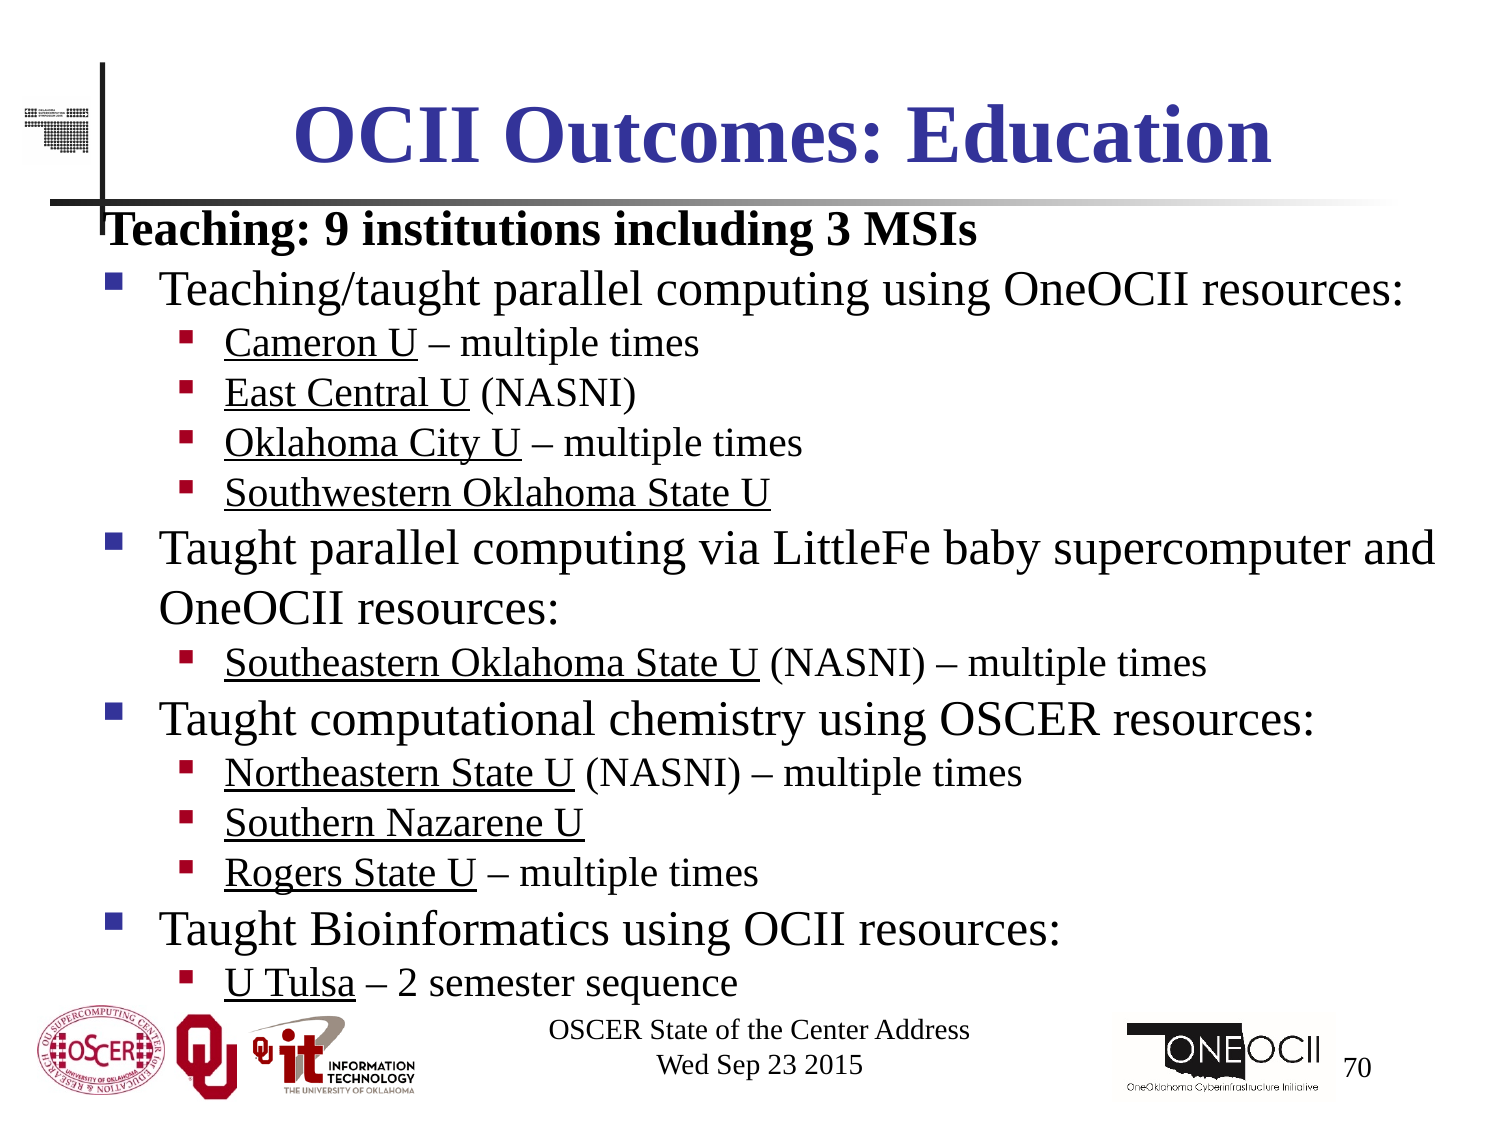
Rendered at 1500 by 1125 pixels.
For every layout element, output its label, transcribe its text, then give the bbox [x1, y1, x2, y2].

picture [37, 1005, 165, 1095]
list Teaching: 9 institutions including 3 MSIs Teaching/taught parallel computing using OneOCII resources: Cameron U – multiple times East Central U (NASNI) Oklahoma City U – multiple times Southwestern Oklahoma State U Taught parallel computing via LittleFe baby supercomputer and OneOCII resources: Southeastern Oklahoma State U (NASNI) – multiple times Taught computational chemistry using OSCER resources: Northeastern State U (NASNI) – multiple times Southern Nazarene U Rogers State U – multiple times Taught Bioinformatics using OCII resources: U Tulsa – 2 semester sequence [87, 187, 1463, 951]
footer OSCER State of the Center Address Wed Sep 23 2015 [431, 1012, 1088, 1088]
title OCII Outcomes: Education [124, 74, 1442, 187]
slide_number 70 [1174, 1015, 1388, 1091]
picture [174, 1005, 425, 1104]
picture [22, 96, 91, 165]
picture [1112, 1012, 1336, 1102]
